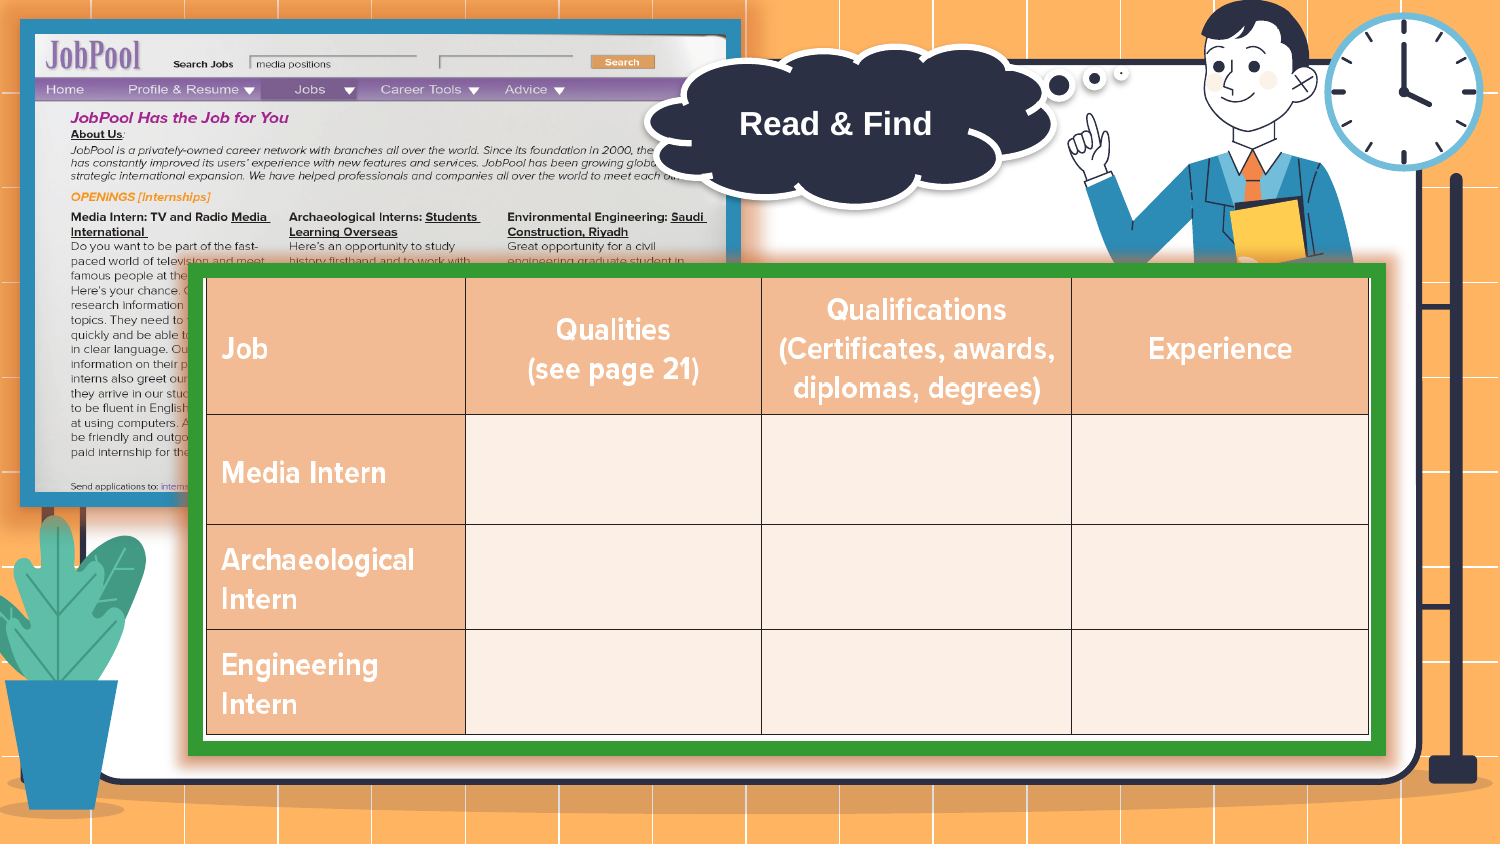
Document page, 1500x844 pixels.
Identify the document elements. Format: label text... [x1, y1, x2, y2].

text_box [0, 515, 147, 820]
text_box Read & Find [732, 43, 1062, 210]
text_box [1324, 12, 1484, 172]
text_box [1067, 0, 1386, 646]
picture [34, 33, 1372, 742]
